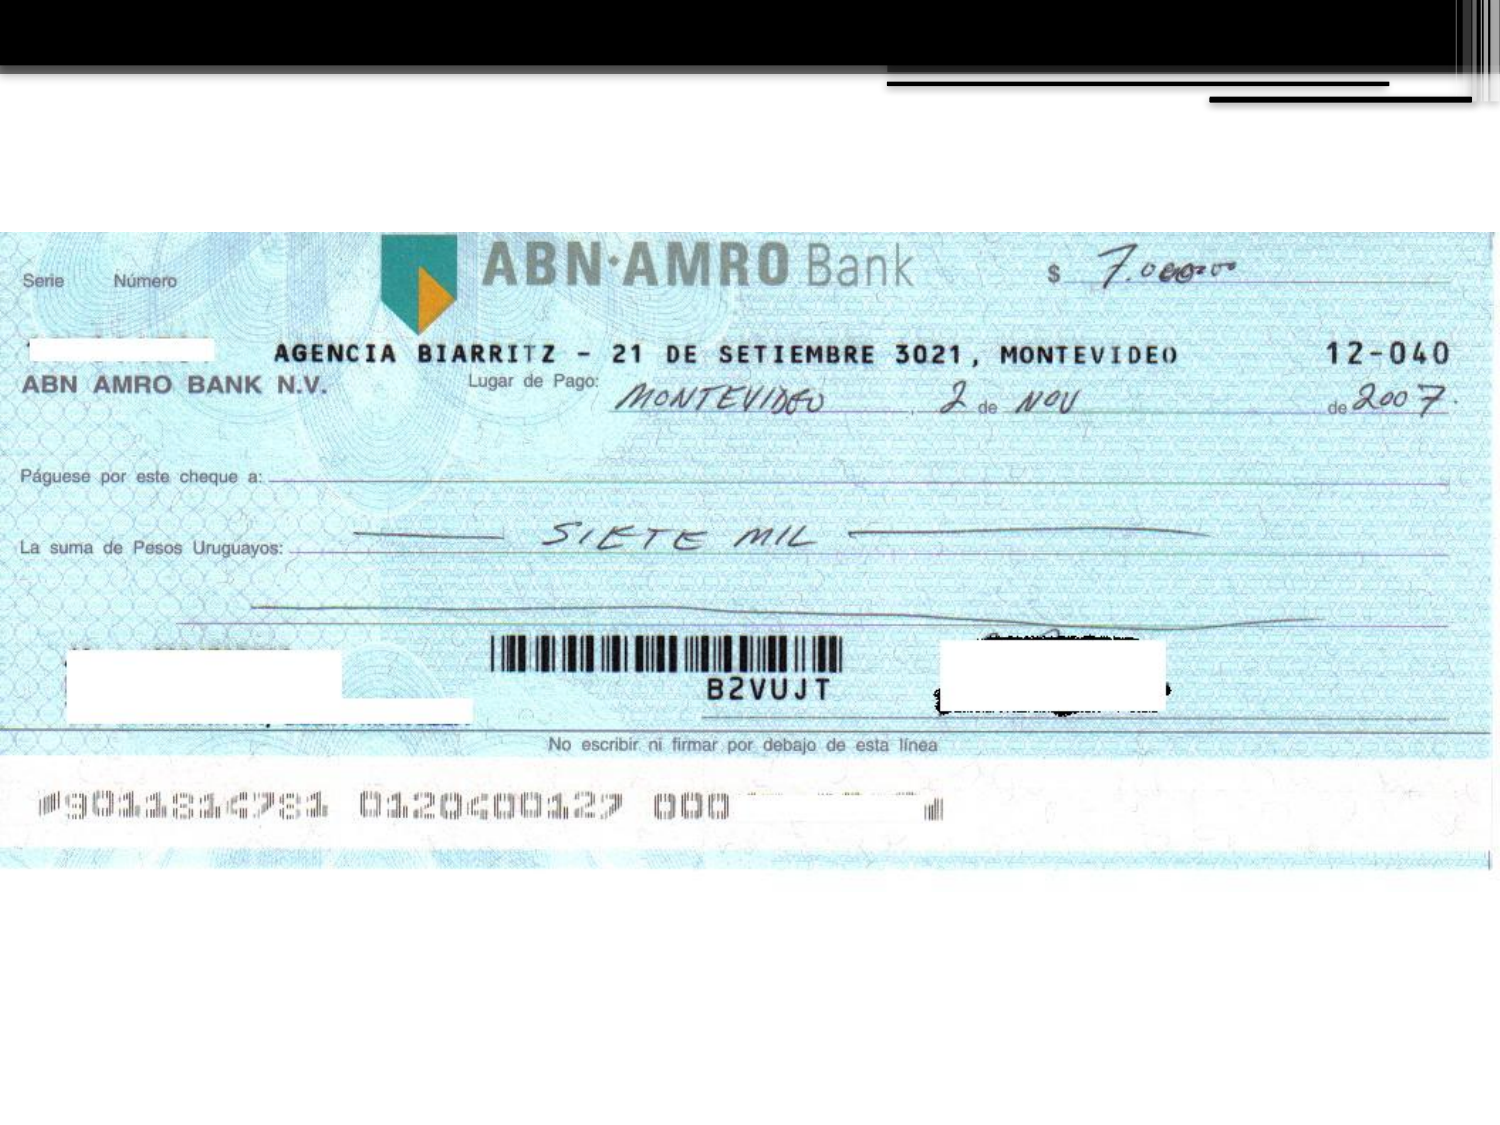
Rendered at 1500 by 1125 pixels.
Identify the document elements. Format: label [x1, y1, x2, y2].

picture [0, 232, 1500, 893]
